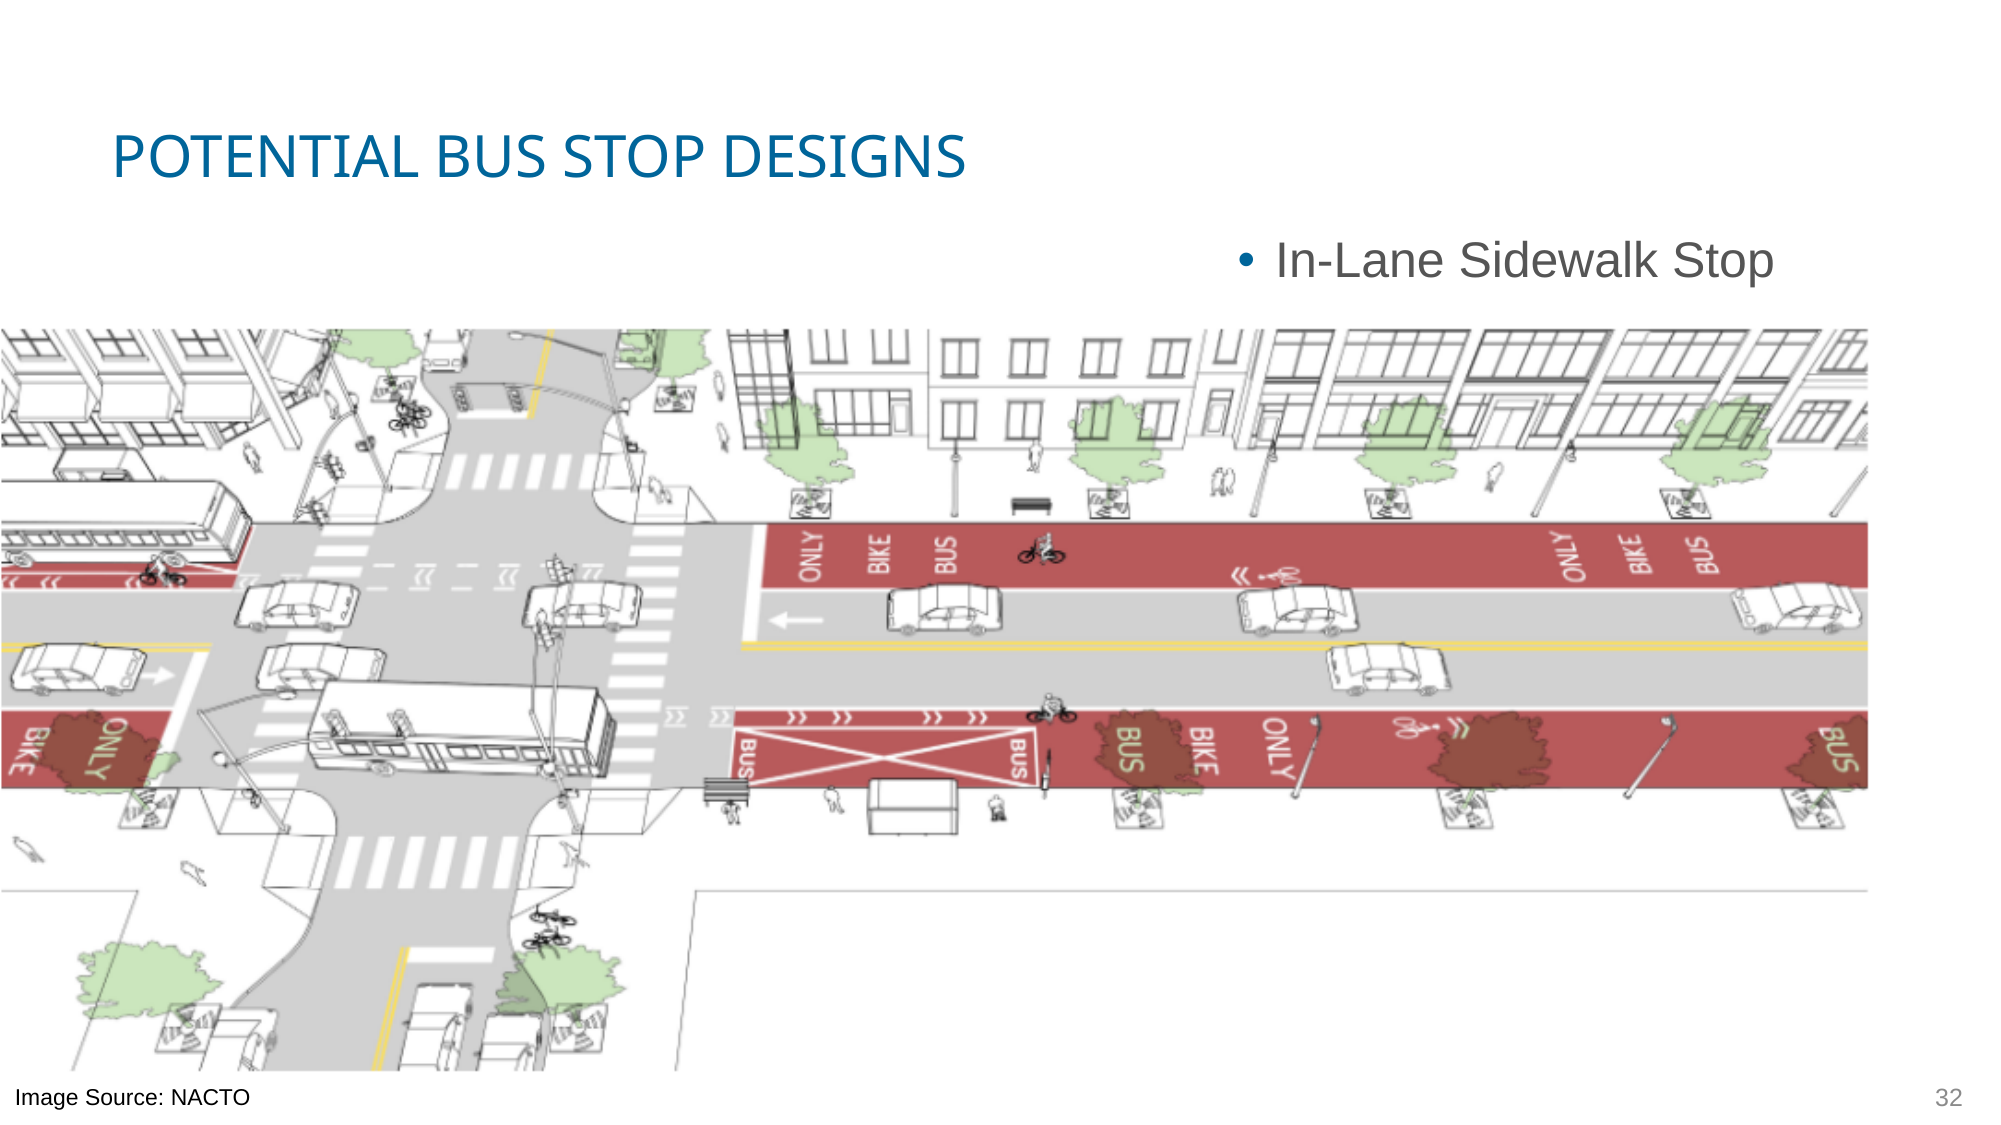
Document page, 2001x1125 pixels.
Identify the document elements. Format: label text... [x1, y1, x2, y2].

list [0, 324, 1872, 1077]
title Potential bus stop designs [96, 42, 1210, 198]
slide_number 32 [1893, 1066, 1979, 1125]
text_box Image Source: NACTO [0, 1077, 483, 1118]
list In-Lane Sidewalk Stop [1222, 227, 2000, 1125]
